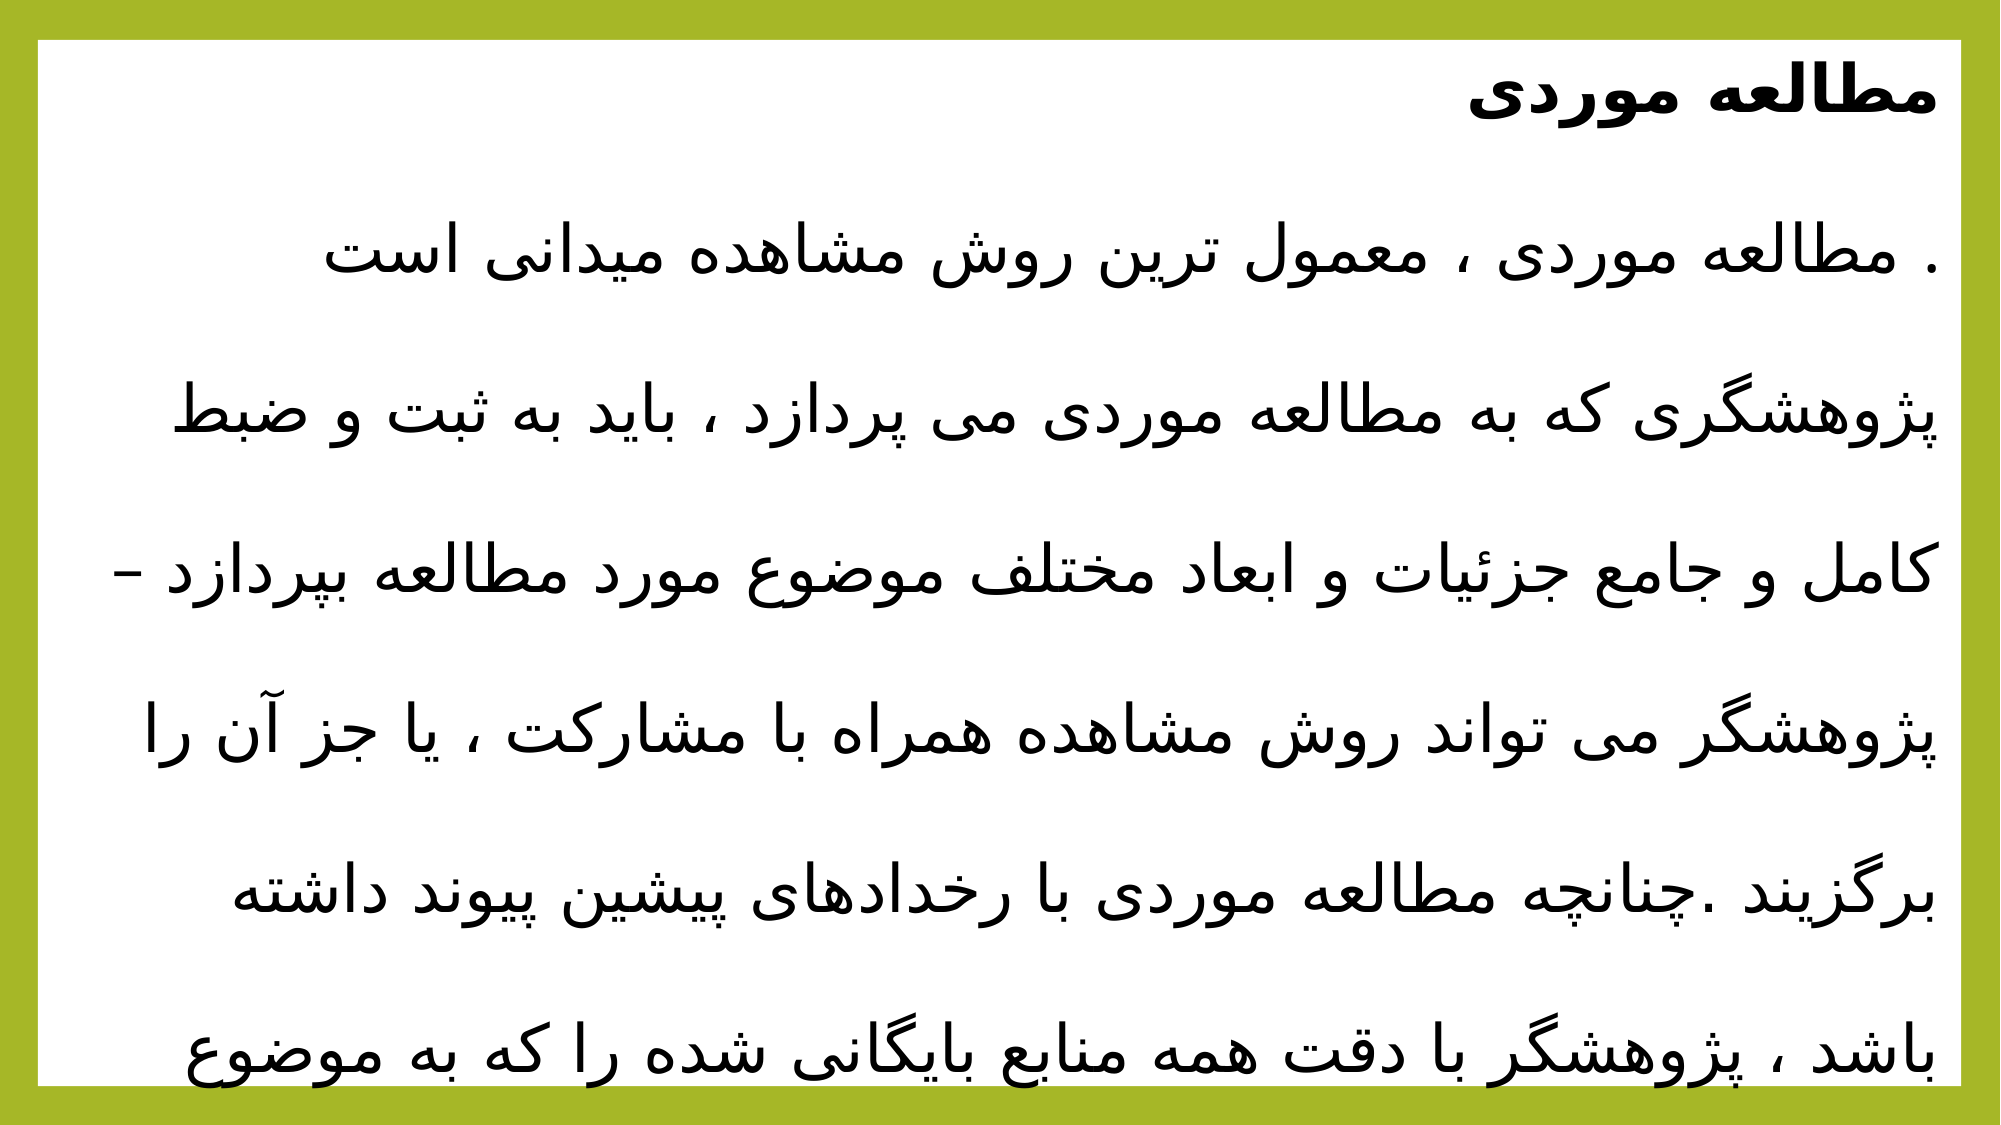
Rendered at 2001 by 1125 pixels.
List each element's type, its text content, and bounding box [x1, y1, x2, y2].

text_box مطالعه موردی مطالعه موردی ، معمول ترین روش مشاهده میدانی است . پژوهشگری که به مطالعه موردی می پردازد ، باید به ثبت و ضبط کامل و جامع جزئیات و ابعاد مختلف موضوع مورد مطالعه بپردازد – پژوهشگر می تواند روش مشاهده همراه با مشارکت ، یا جز آن را برگزیند .چنانچه مطالعه موردی با رخدادهای پیشین پیوند داشته باشد ، پژوهشگر با دقت همه منابع بایگانی شده را که به موضوع مربوط است جستجو می کند و با همه اشخاصی که به طور مستقیم یا غیر مستقیم در آن رویدادعا درگیر بوده اند و اکنون دسترسی به انان ممکن است ، به مصاحبه و گفتگو می پردازد . [38, 38, 1956, 1125]
